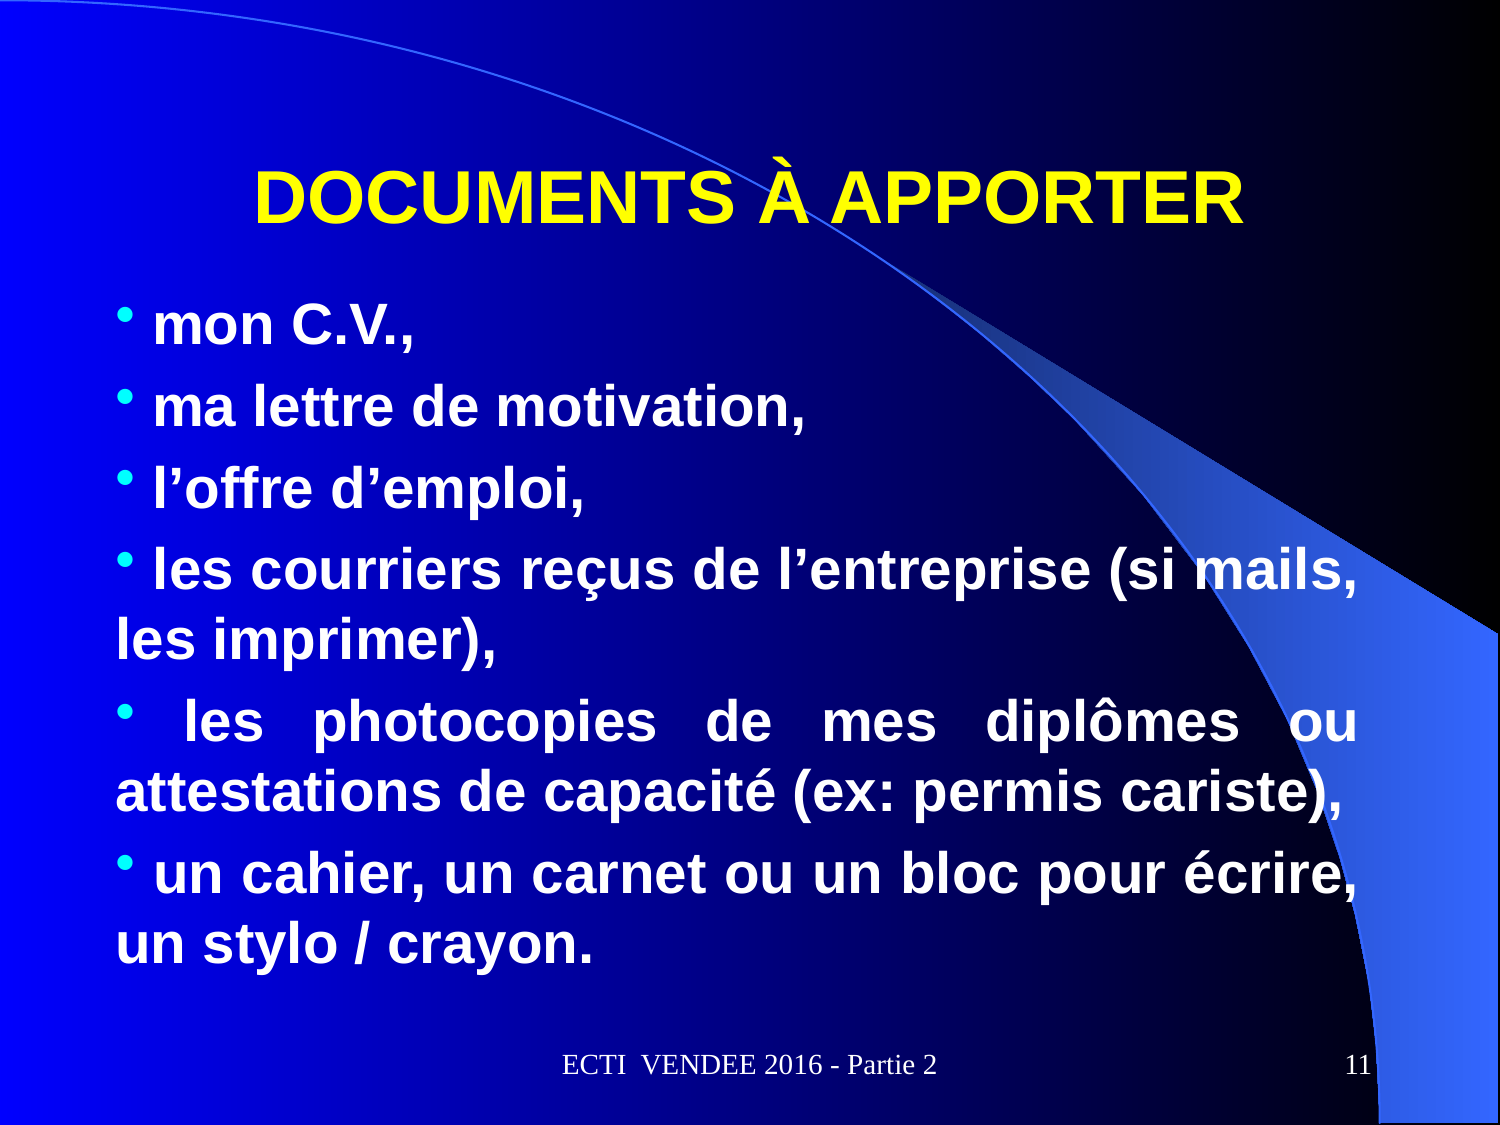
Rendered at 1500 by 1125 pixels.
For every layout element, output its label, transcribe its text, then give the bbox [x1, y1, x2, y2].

list mon C.V., ma lettre de motivation, l’offre d’emploi, les courriers reçus de l’entreprise (si mails, les imprimer), les photocopies de mes diplômes ou attestations de capacité (ex: permis cariste), un cahier, un carnet ou un bloc pour écrire, un stylo / crayon. [100, 278, 1376, 955]
slide_number 11 [1074, 1024, 1388, 1101]
footer ECTI VENDEE 2016 - Partie 2 [512, 1024, 988, 1101]
title Documents à apporter [112, 99, 1388, 288]
